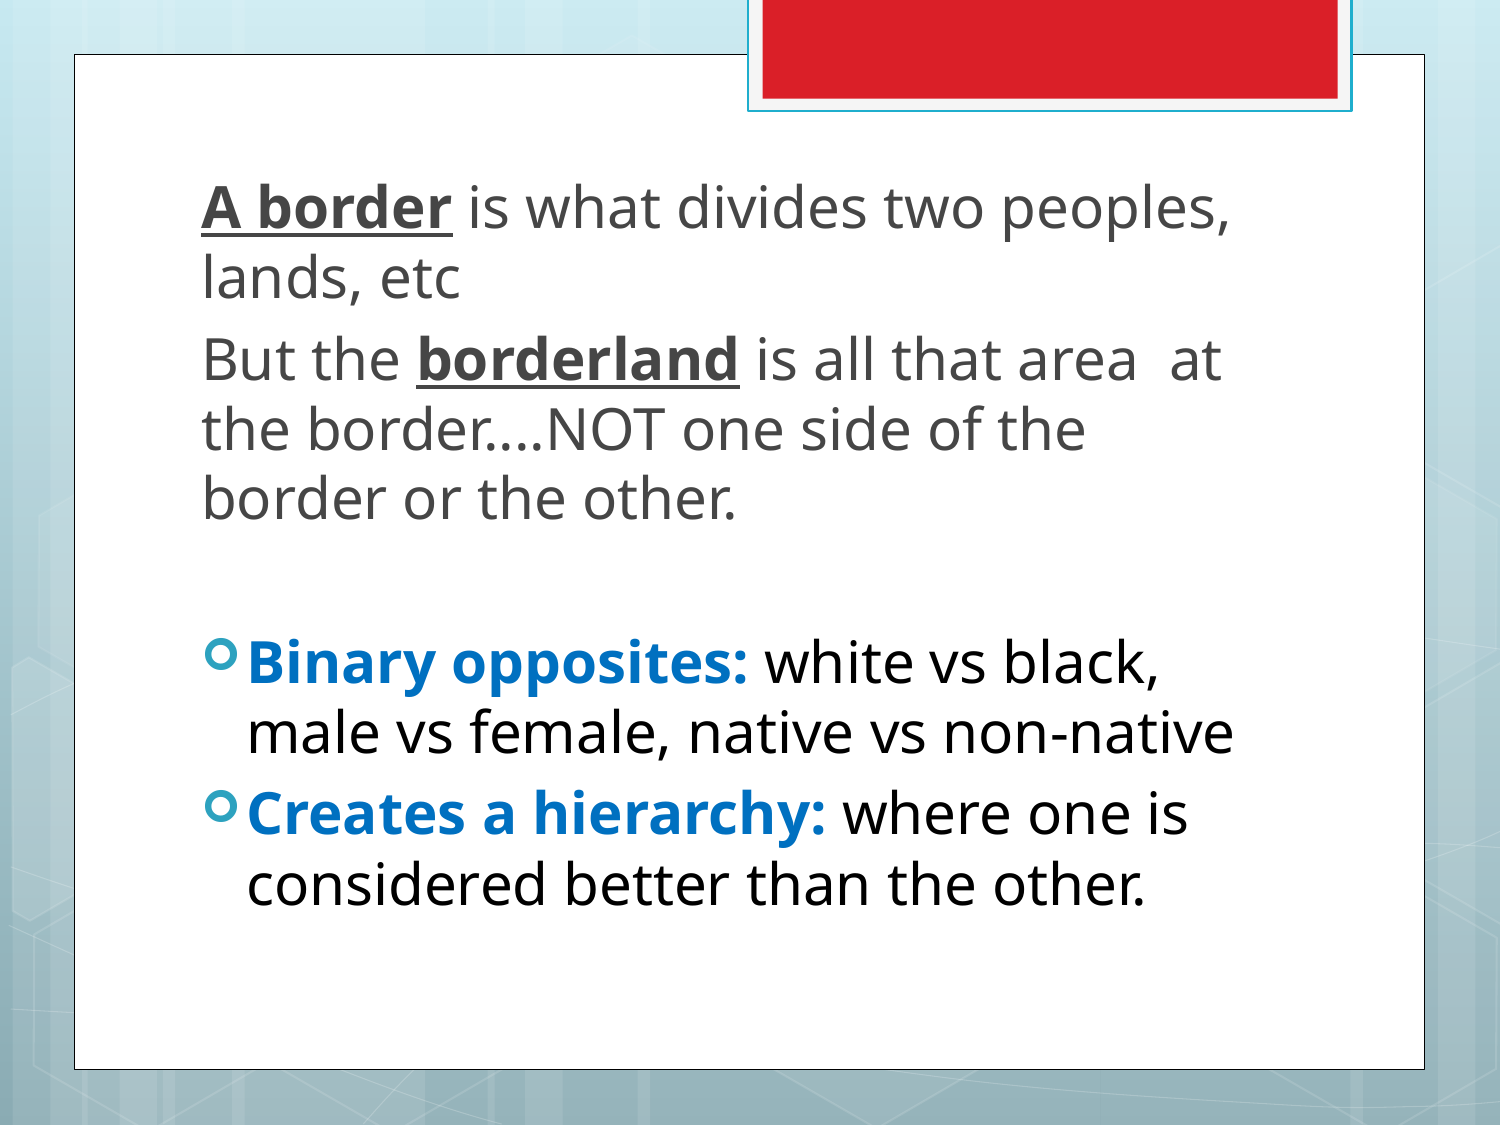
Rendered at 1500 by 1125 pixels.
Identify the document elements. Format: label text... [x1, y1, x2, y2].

list A border is what divides two peoples, lands, etc But the borderland is all that area at the border....NOT one side of the border or the other. Binary opposites: white vs black, male vs female, native vs non-native Creates a hierarchy: where one is considered better than the other. [174, 162, 1287, 925]
